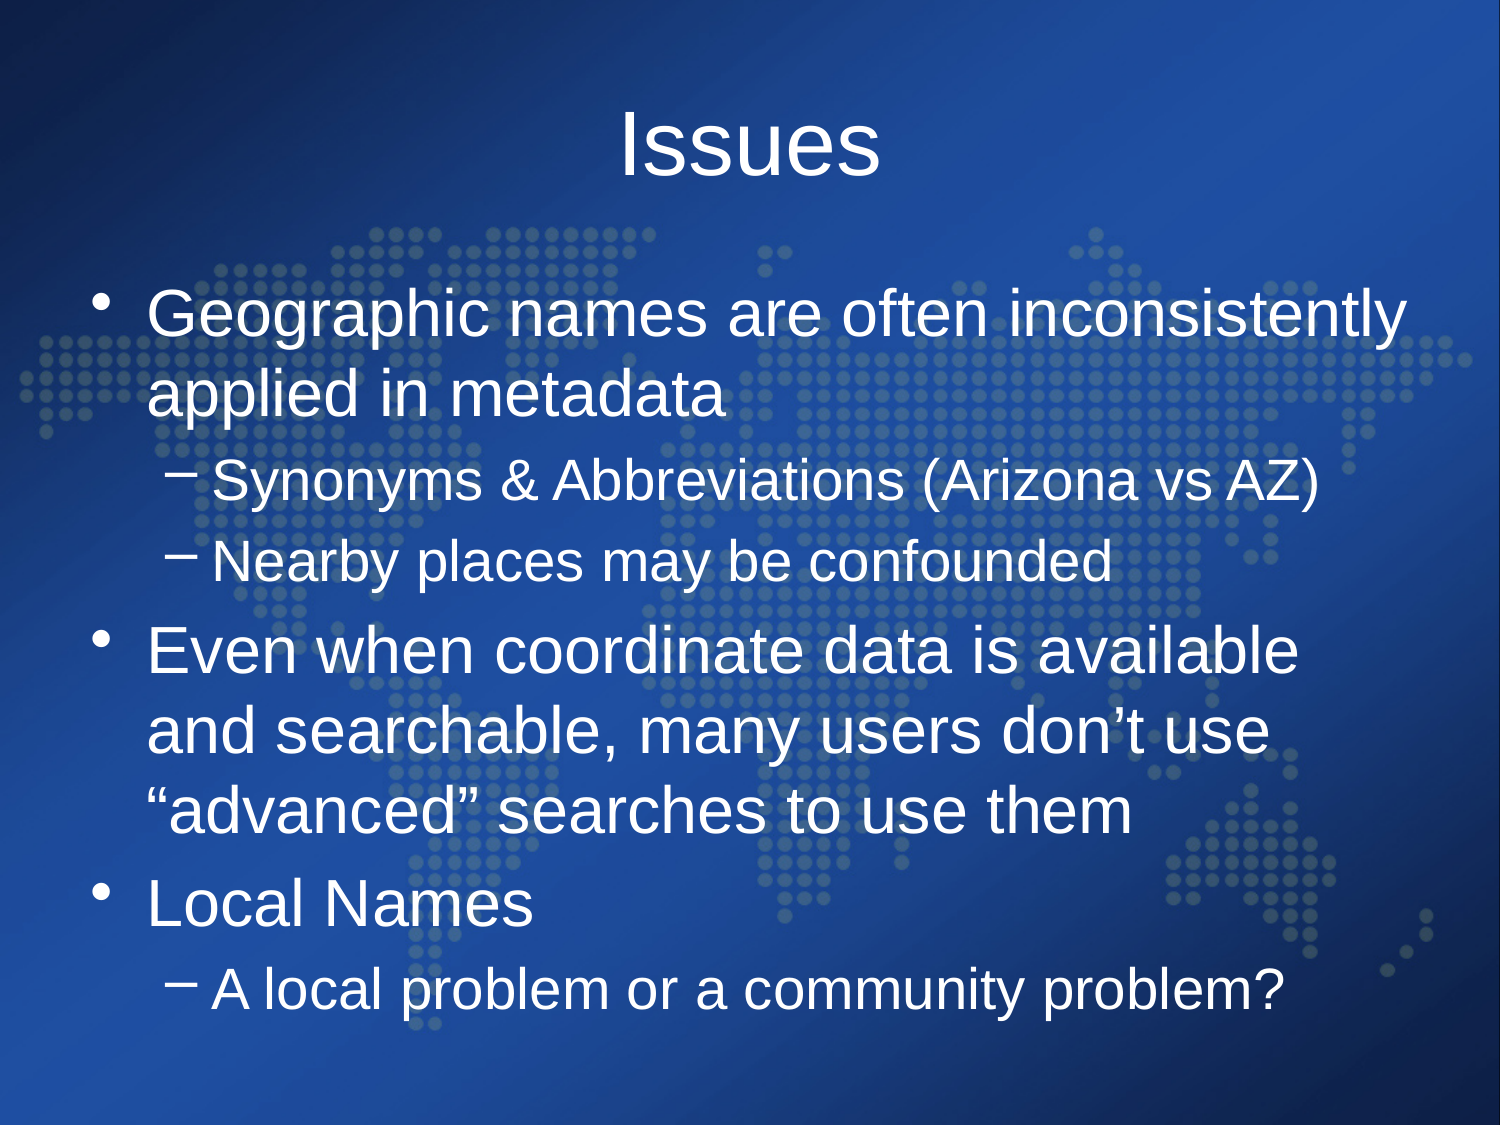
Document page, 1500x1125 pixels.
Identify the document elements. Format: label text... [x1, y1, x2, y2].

list Geographic names are often inconsistently applied in metadata Synonyms & Abbreviations (Arizona vs AZ) Nearby places may be confounded Even when coordinate data is available and searchable, many users don’t use “advanced” searches to use them Local Names A local problem or a community problem? [75, 262, 1425, 1005]
title Issues [75, 45, 1425, 233]
picture [0, 0, 1500, 1125]
